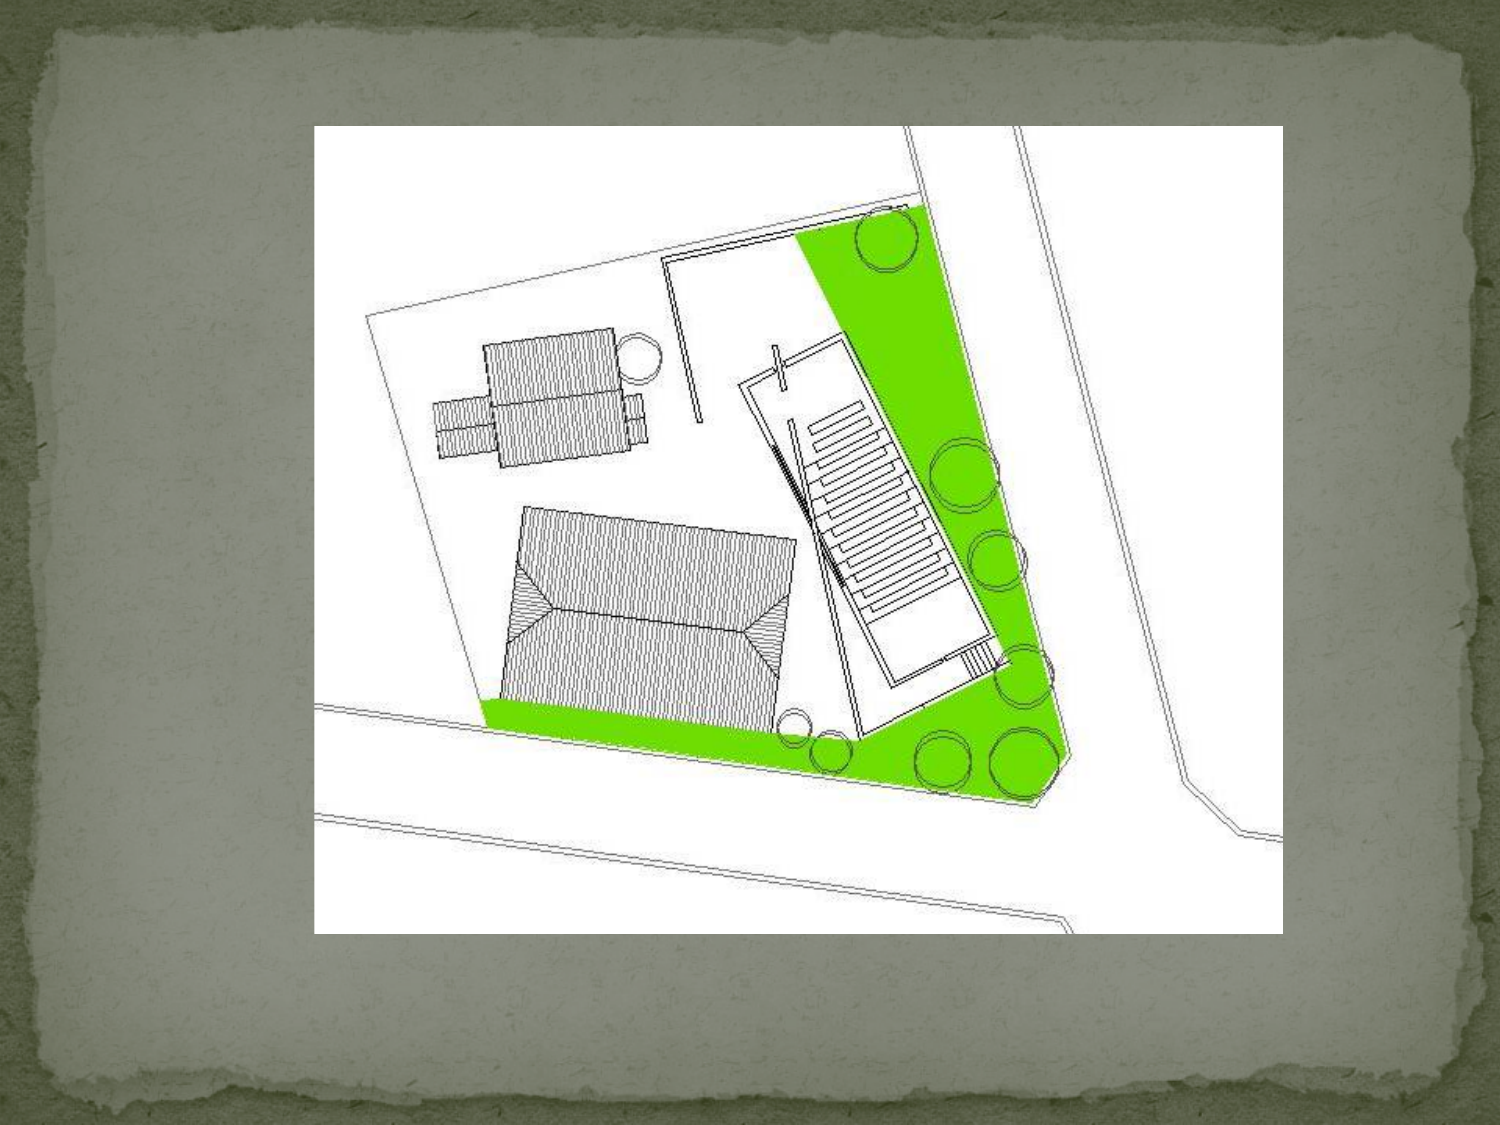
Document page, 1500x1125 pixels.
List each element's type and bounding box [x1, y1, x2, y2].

picture [314, 126, 1283, 934]
